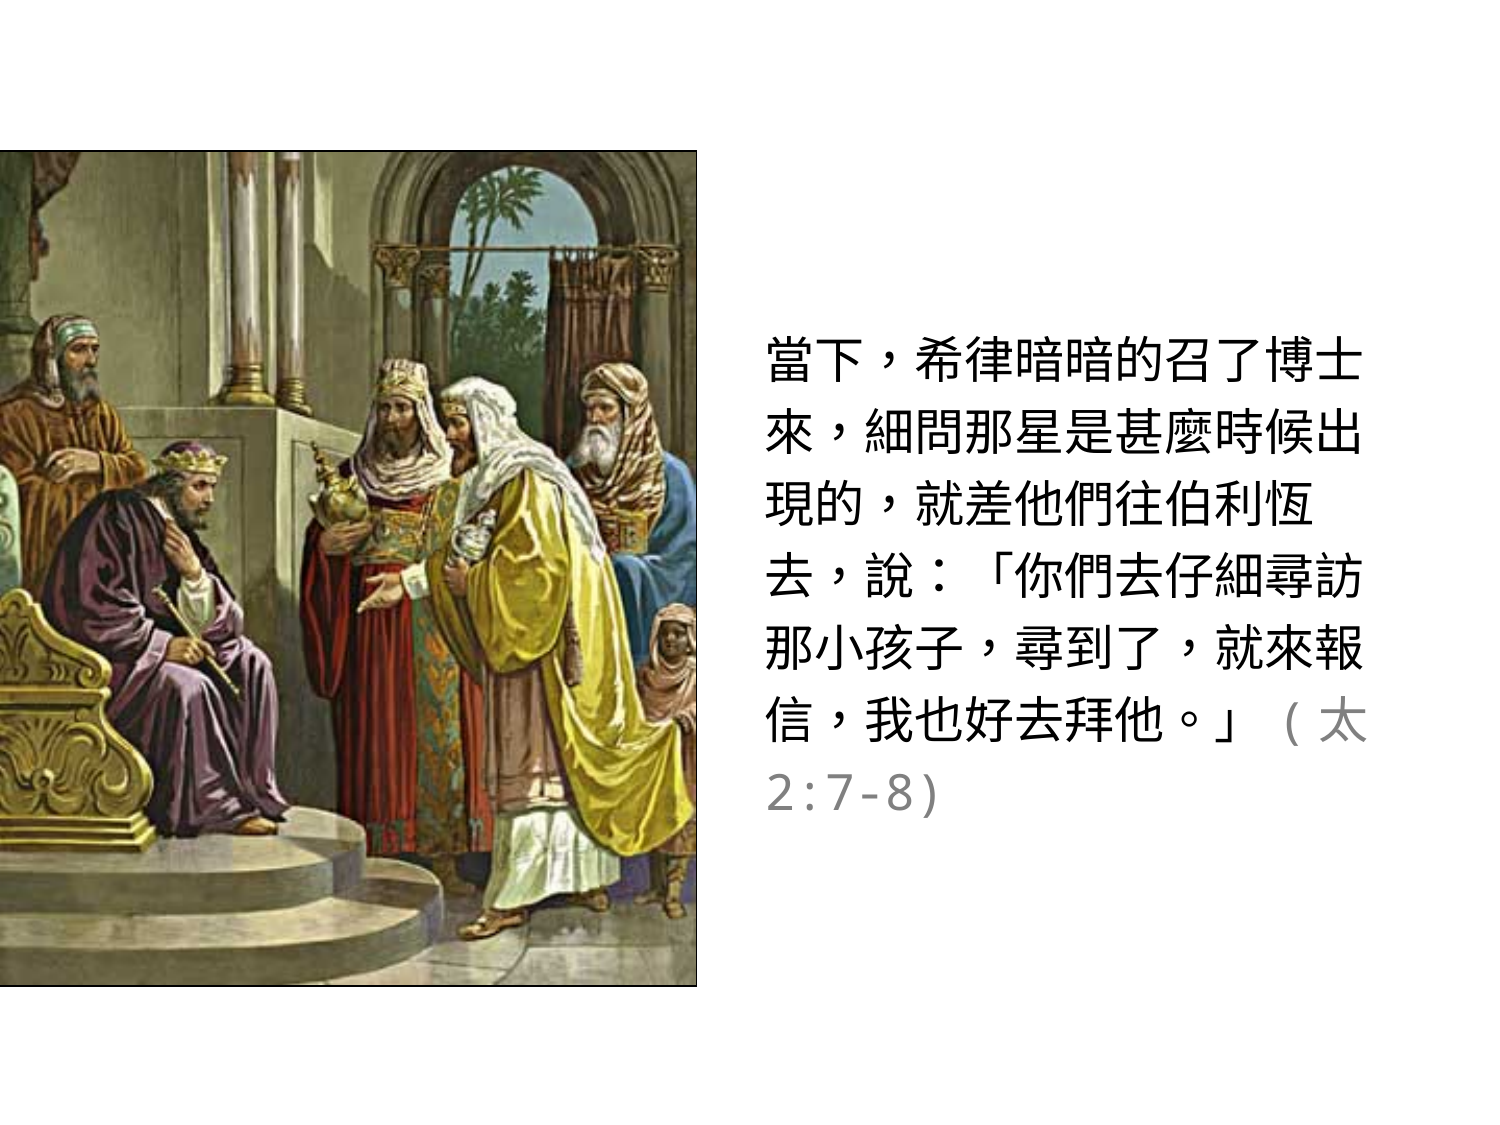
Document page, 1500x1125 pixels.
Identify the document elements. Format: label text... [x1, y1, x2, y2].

text_box 當下，希律暗暗的召了博士來，細問那星是甚麼時候出現的，就差他們往伯利恆去，說：「你們去仔細尋訪那小孩子，尋到了，就來報信，我也好去拜他。」(太2:7-8) [750, 309, 1398, 829]
picture [0, 151, 696, 986]
